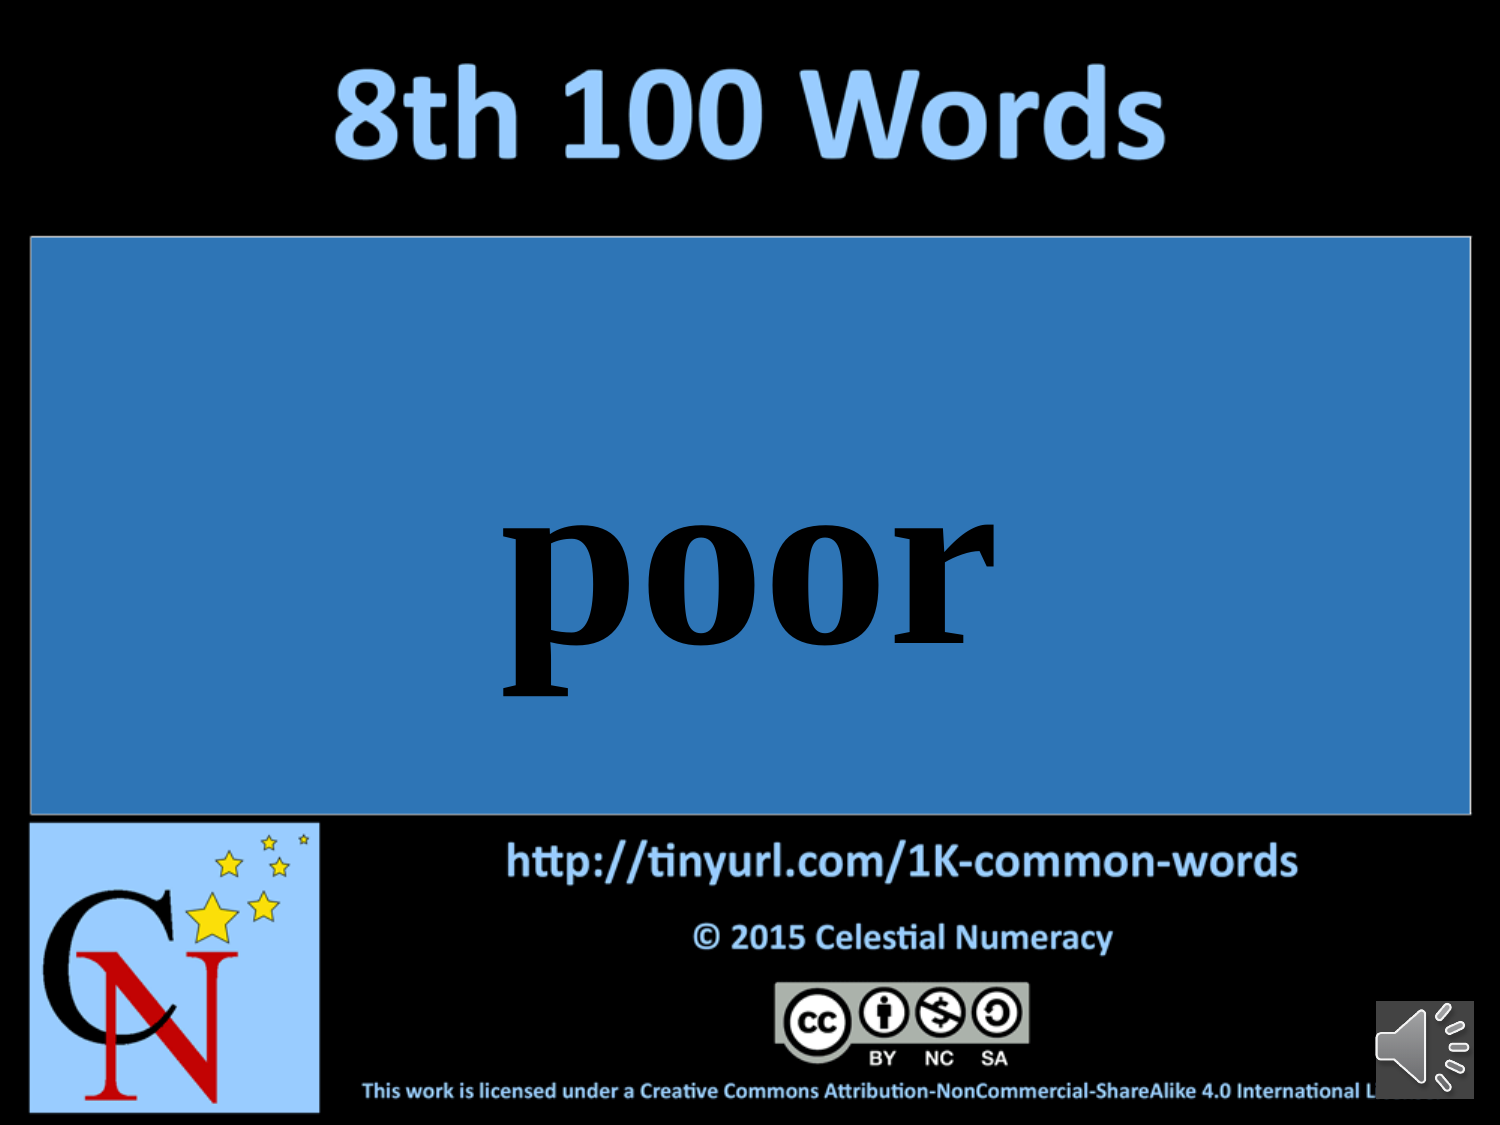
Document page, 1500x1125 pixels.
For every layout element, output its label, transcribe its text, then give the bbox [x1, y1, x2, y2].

title poor [103, 453, 1397, 672]
picture [0, 0, 1500, 1125]
